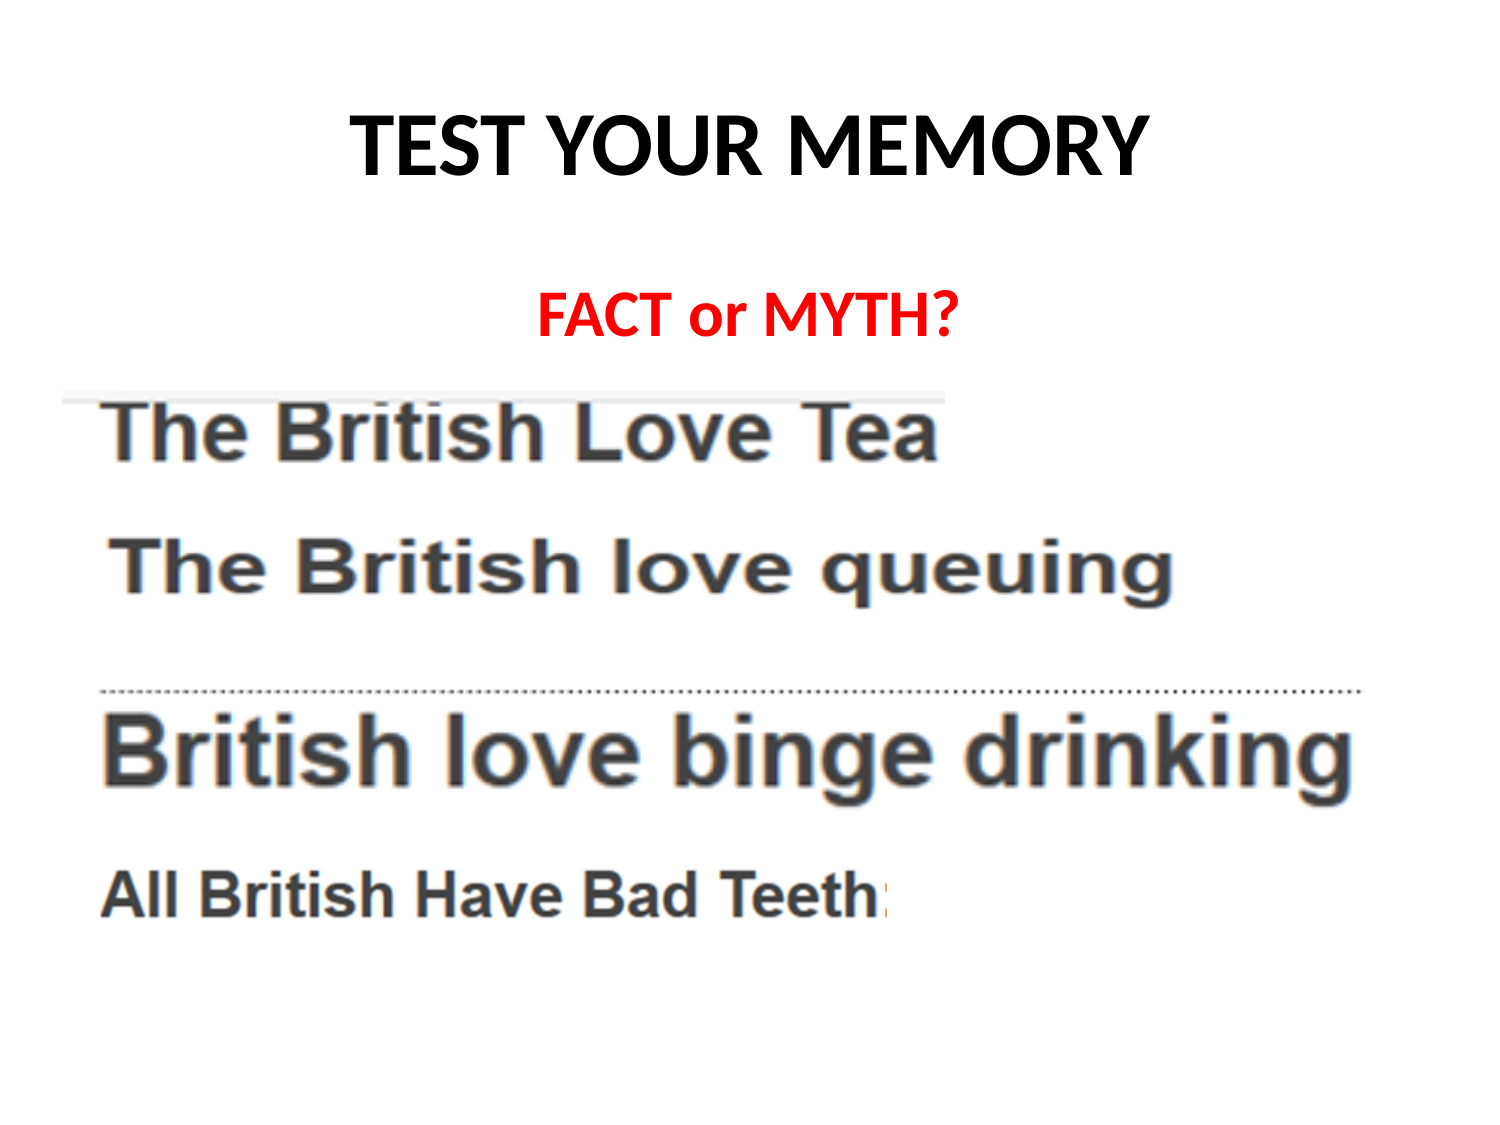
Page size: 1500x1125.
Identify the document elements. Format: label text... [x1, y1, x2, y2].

picture [81, 527, 1184, 622]
picture [58, 374, 946, 481]
list FACT or MYTH? [75, 262, 1425, 1005]
picture [46, 679, 1367, 833]
picture [81, 855, 887, 942]
title TEST YOUR MEMORY [75, 45, 1425, 233]
